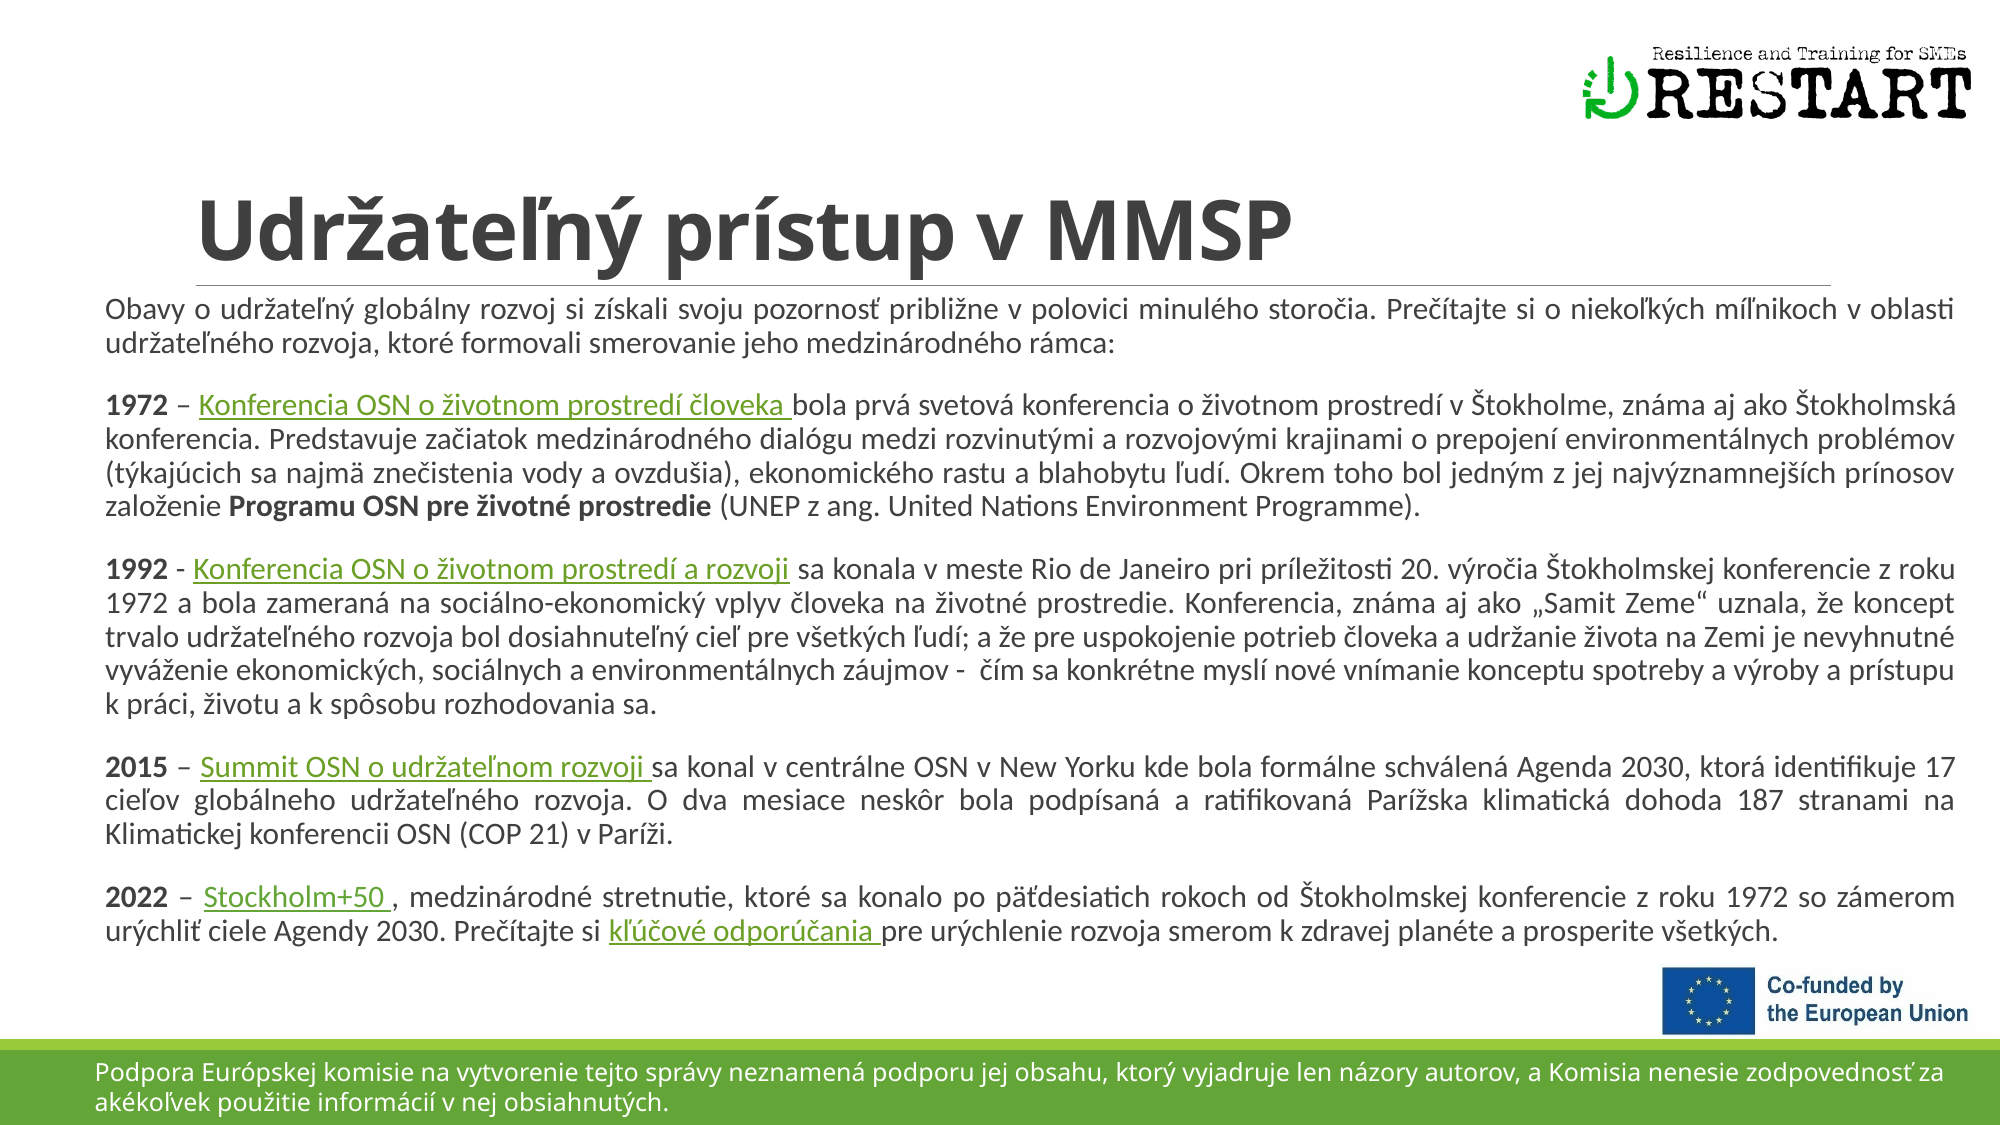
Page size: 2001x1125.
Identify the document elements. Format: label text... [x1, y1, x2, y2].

picture [1657, 963, 1992, 1039]
picture [1582, 46, 1971, 119]
list Obavy o udržateľný globálny rozvoj si získali svoju pozornosť približne v polovici minulého storočia. Prečítajte si o niekoľkých míľnikoch v oblasti udržateľného rozvoja, ktoré formovali smerovanie jeho medzinárodného rámca: 1972 – Konferencia OSN o životnom prostredí človeka bola prvá svetová konferencia o životnom prostredí v Štokholme, známa aj ako Štokholmská konferencia. Predstavuje začiatok medzinárodného dialógu medzi rozvinutými a rozvojovými krajinami o prepojení environmentálnych problémov (týkajúcich sa najmä znečistenia vody a ovzdušia), ekonomického rastu a blahobytu ľudí. Okrem toho bol jedným z jej najvýznamnejších prínosov založenie Programu OSN pre životné prostredie (UNEP z ang. United Nations Environment Programme). 1992 - Konferencia OSN o životnom prostredí a rozvoji sa konala v meste Rio de Janeiro pri príležitosti 20. výročia Štokholmskej konferencie z roku 1972 a bola zameraná na sociálno-ekonomický vplyv človeka na životné prostredie. Konferencia, známa aj ako „Samit Zeme“ uznala, že koncept trvalo udržateľného rozvoja bol dosiahnuteľný cieľ pre všetkých ľudí; a že pre uspokojenie potrieb človeka a udržanie života na Zemi je nevyhnutné vyváženie ekonomických, sociálnych a environmentálnych záujmov - čím sa konkrétne myslí nové vnímanie konceptu spotreby a výroby a prístupu k práci, životu a k spôsobu rozhodovania sa. 2015 – Summit OSN o udržateľnom rozvoji sa konal v centrálne OSN v New Yorku kde bola formálne schválená Agenda 2030, ktorá identifikuje 17 cieľov globálneho udržateľného rozvoja. O dva mesiace neskôr bola podpísaná a ratifikovaná Parížska klimatická dohoda 187 stranami na Klimatickej konferencii OSN (COP 21) v Paríži. 2022 – Stockholm+50 , medzinárodné stretnutie, ktoré sa konalo po päťdesiatich rokoch od Štokholmskej konferencie z roku 1972 so zámerom urýchliť ciele Agendy 2030. Prečítajte si kľúčové odporúčania pre urýchlenie rozvoja smerom k zdravej planéte a prosperite všetkých. [105, 285, 1959, 1049]
title Udržateľný prístup v MMSP [180, 47, 1830, 285]
text_box Podpora Európskej komisie na vytvorenie tejto správy neznamená podporu jej obsahu, ktorý vyjadruje len názory autorov, a Komisia nenesie zodpovednosť za akékoľvek použitie informácií v nej obsiahnutých. [79, 1049, 1976, 1124]
